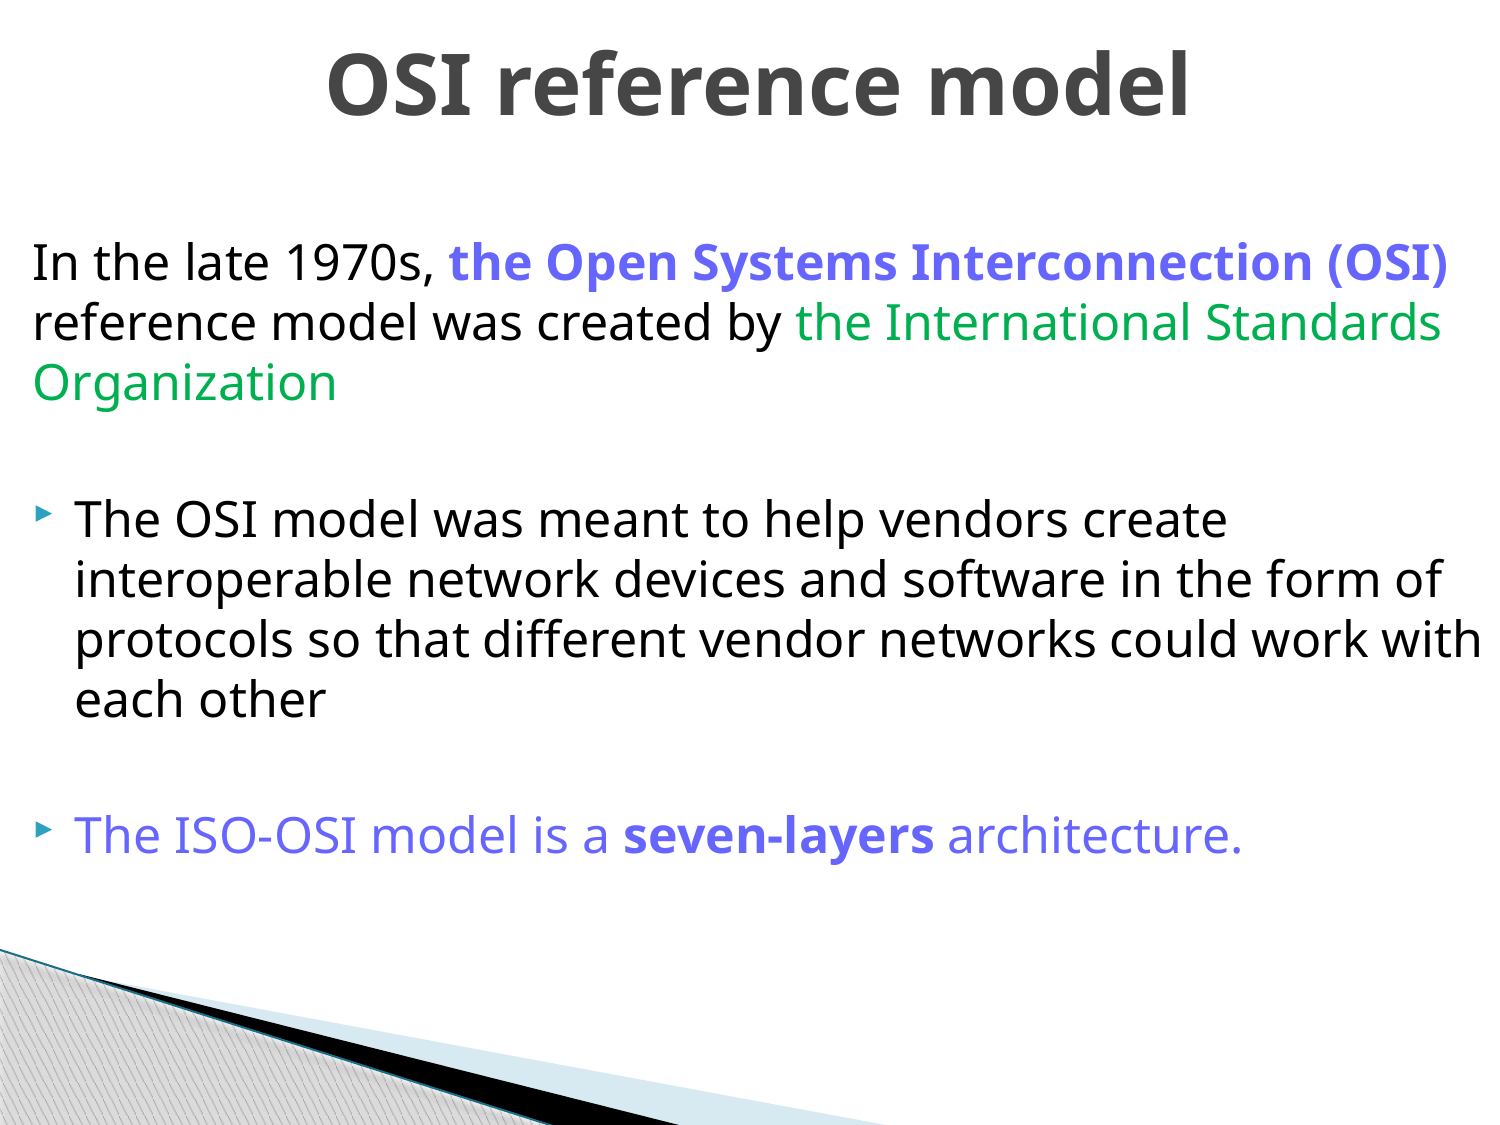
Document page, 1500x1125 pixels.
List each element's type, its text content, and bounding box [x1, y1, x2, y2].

title OSI reference model [75, 12, 1425, 150]
list In the late 1970s, the Open Systems Interconnection (OSI) reference model was created by the International Standards Organization The OSI model was meant to help vendors create interoperable network devices and software in the form of protocols so that different vendor networks could work with each other The ISO-OSI model is a seven-layers architecture. [0, 154, 1500, 1050]
